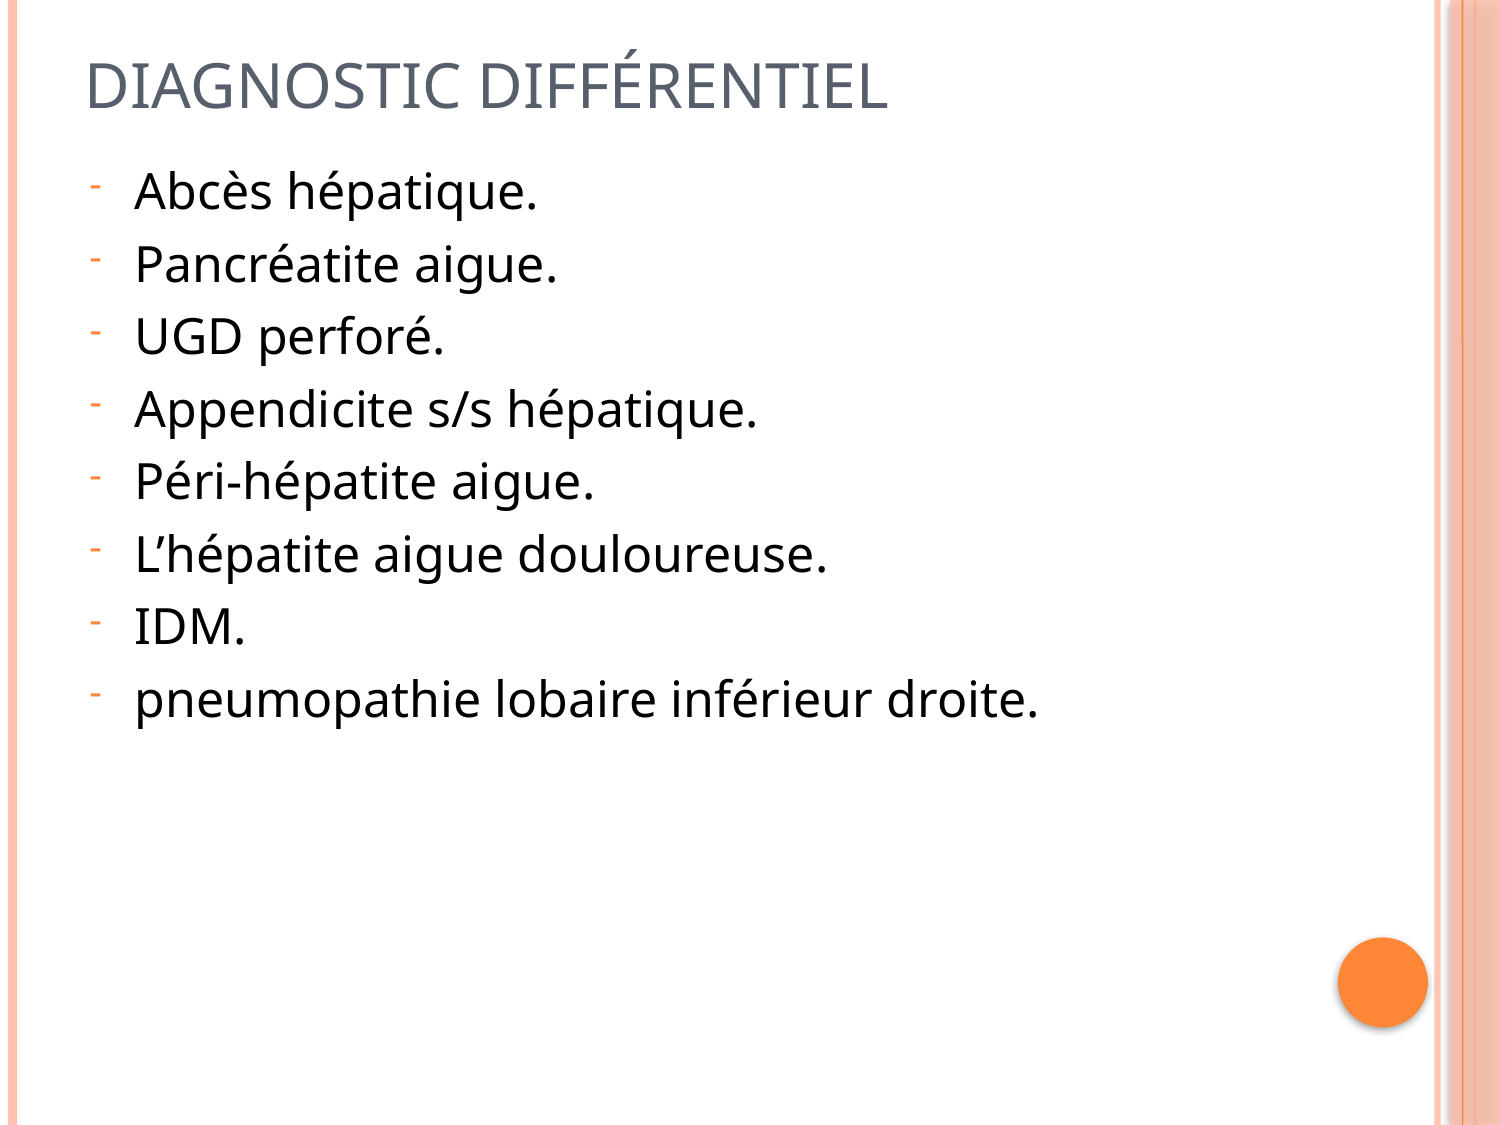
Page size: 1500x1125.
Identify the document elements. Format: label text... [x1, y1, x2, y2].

title Diagnostic différentiel [70, 35, 1296, 129]
list Abcès hépatique. Pancréatite aigue. UGD perforé. Appendicite s/s hépatique. Péri-hépatite aigue. L’hépatite aigue douloureuse. IDM. pneumopathie lobaire inférieur droite. [75, 152, 1465, 1062]
